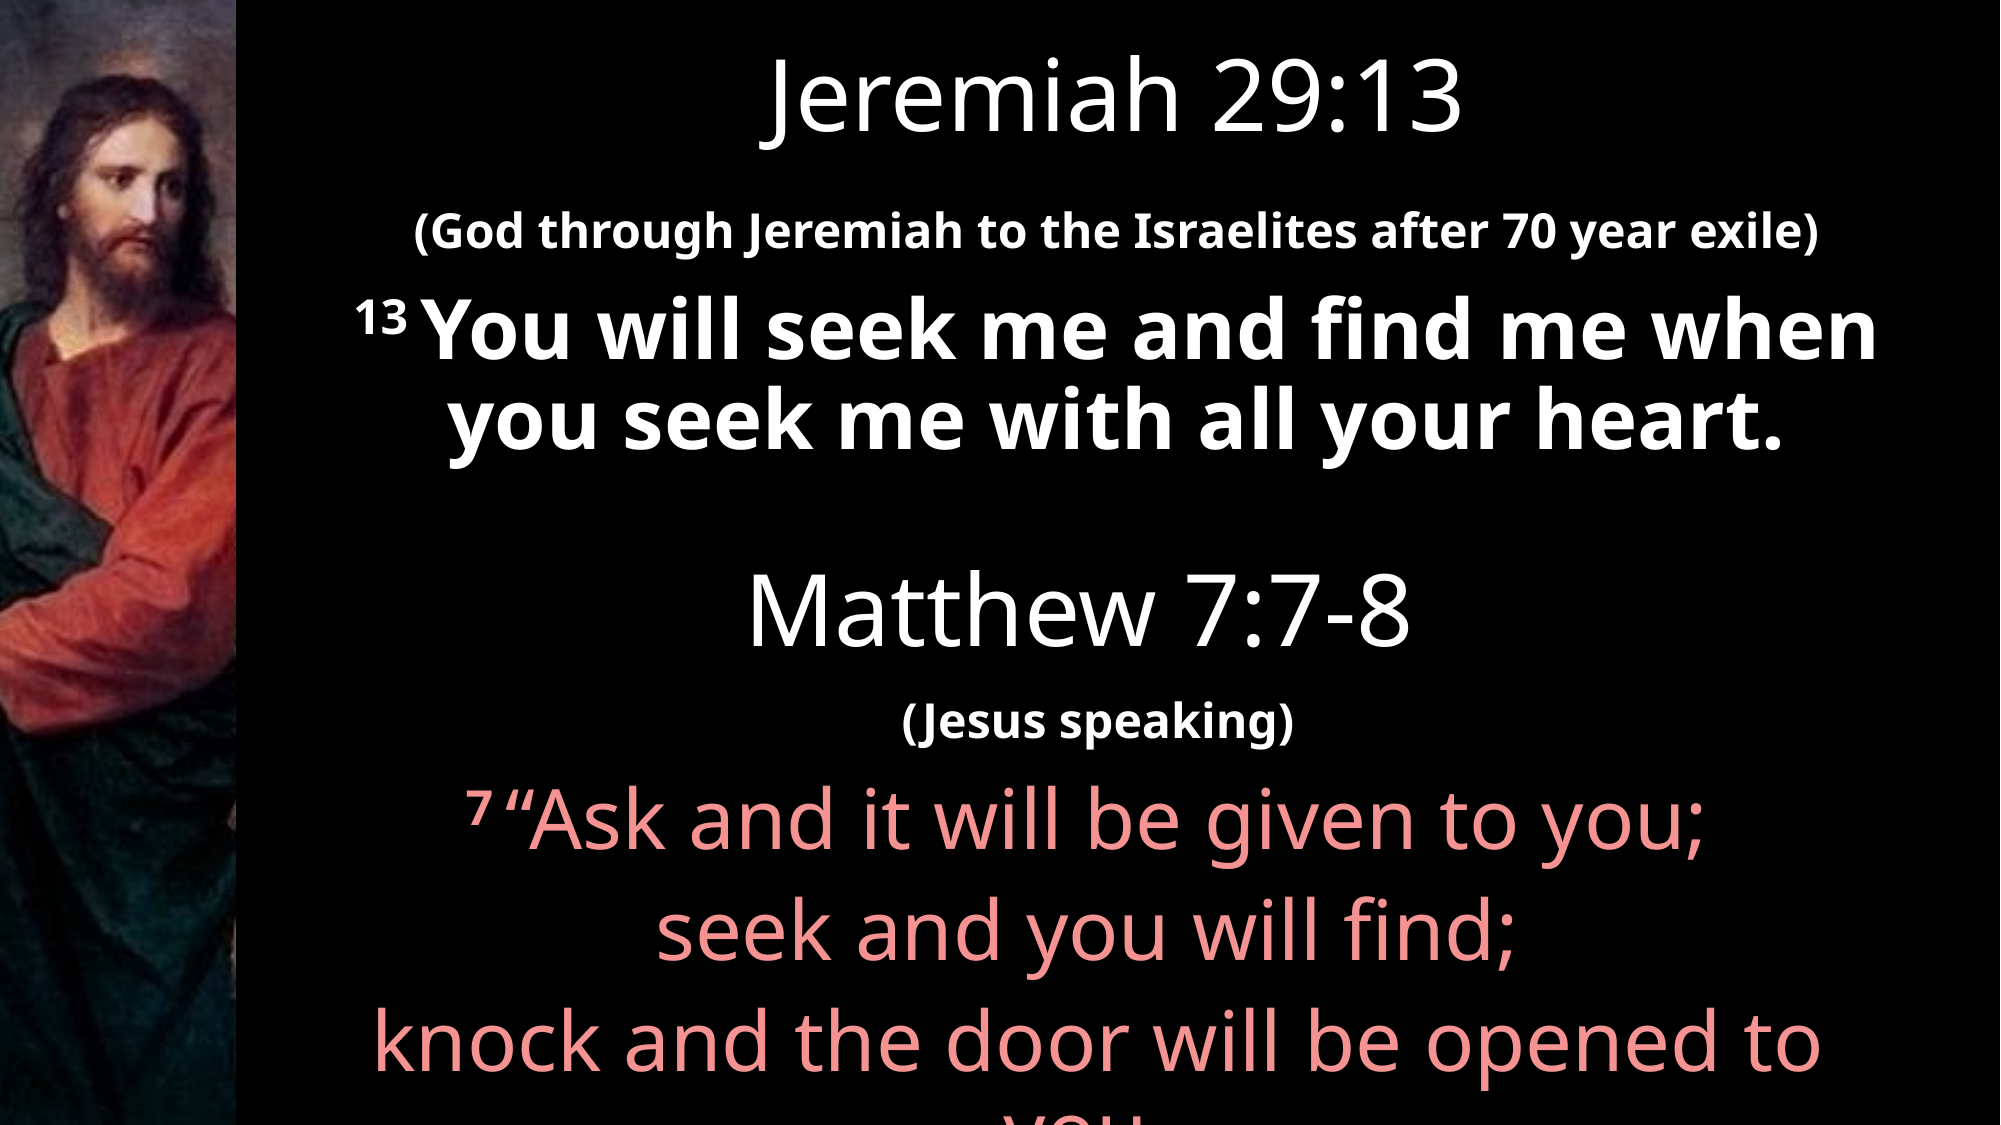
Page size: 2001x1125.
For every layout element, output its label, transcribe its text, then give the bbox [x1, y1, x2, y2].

list (God through Jeremiah to the Israelites after 70 year exile) 13 You will seek me and find me when you seek me with all your heart. [273, 205, 1961, 1054]
text_box (Jesus speaking) 7 “Ask and it will be given to you; seek and you will find; knock and the door will be opened to you. [254, 696, 1942, 1125]
text_box Matthew 7:7-8 [236, 504, 1923, 723]
title Jeremiah 29:13 [273, 0, 1961, 205]
picture [0, 0, 236, 1125]
